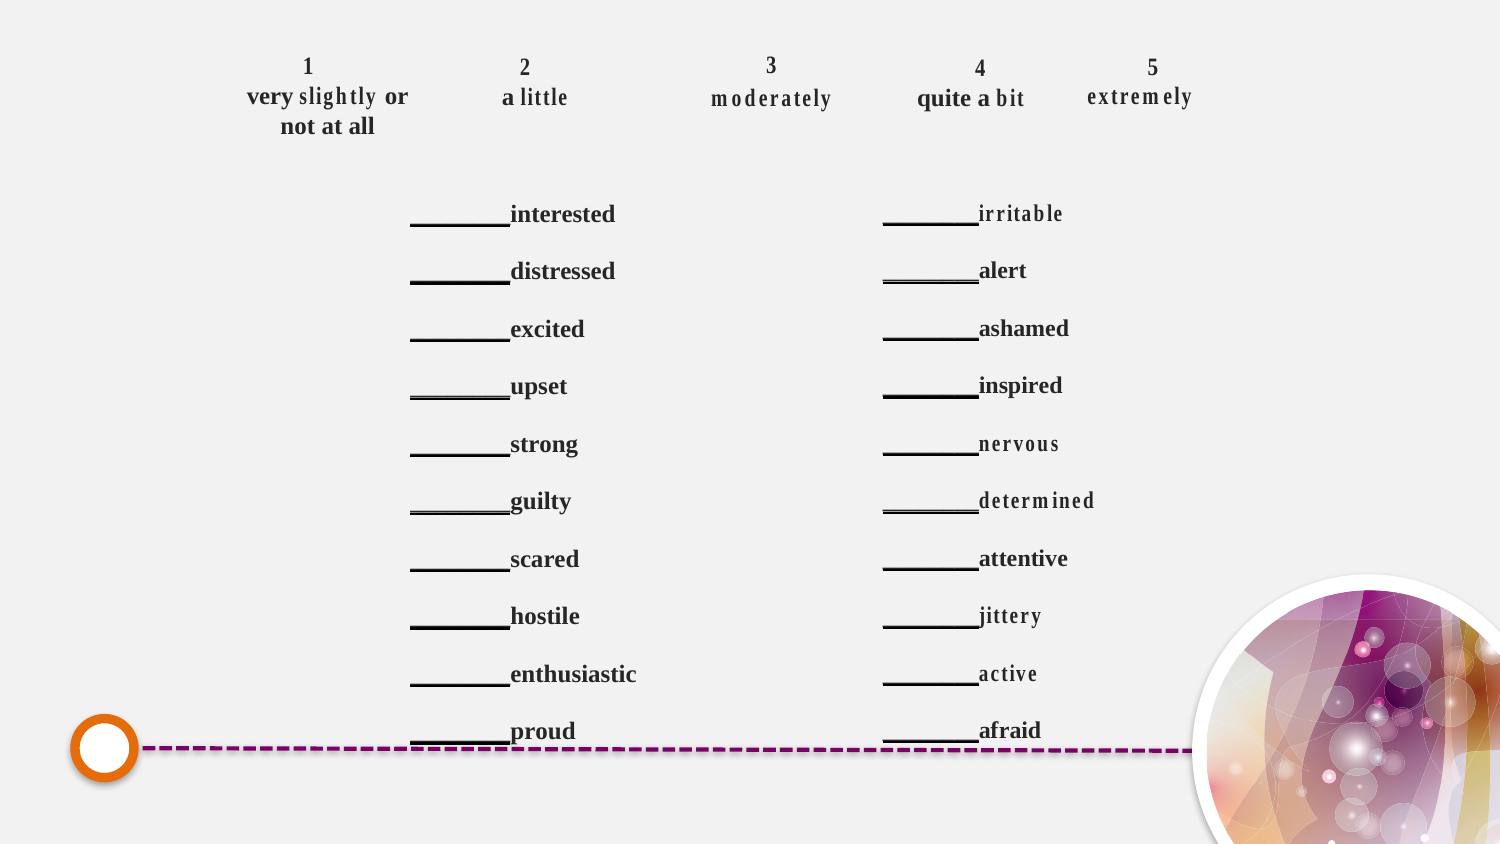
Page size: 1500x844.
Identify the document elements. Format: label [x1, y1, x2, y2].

picture [208, 18, 1292, 826]
